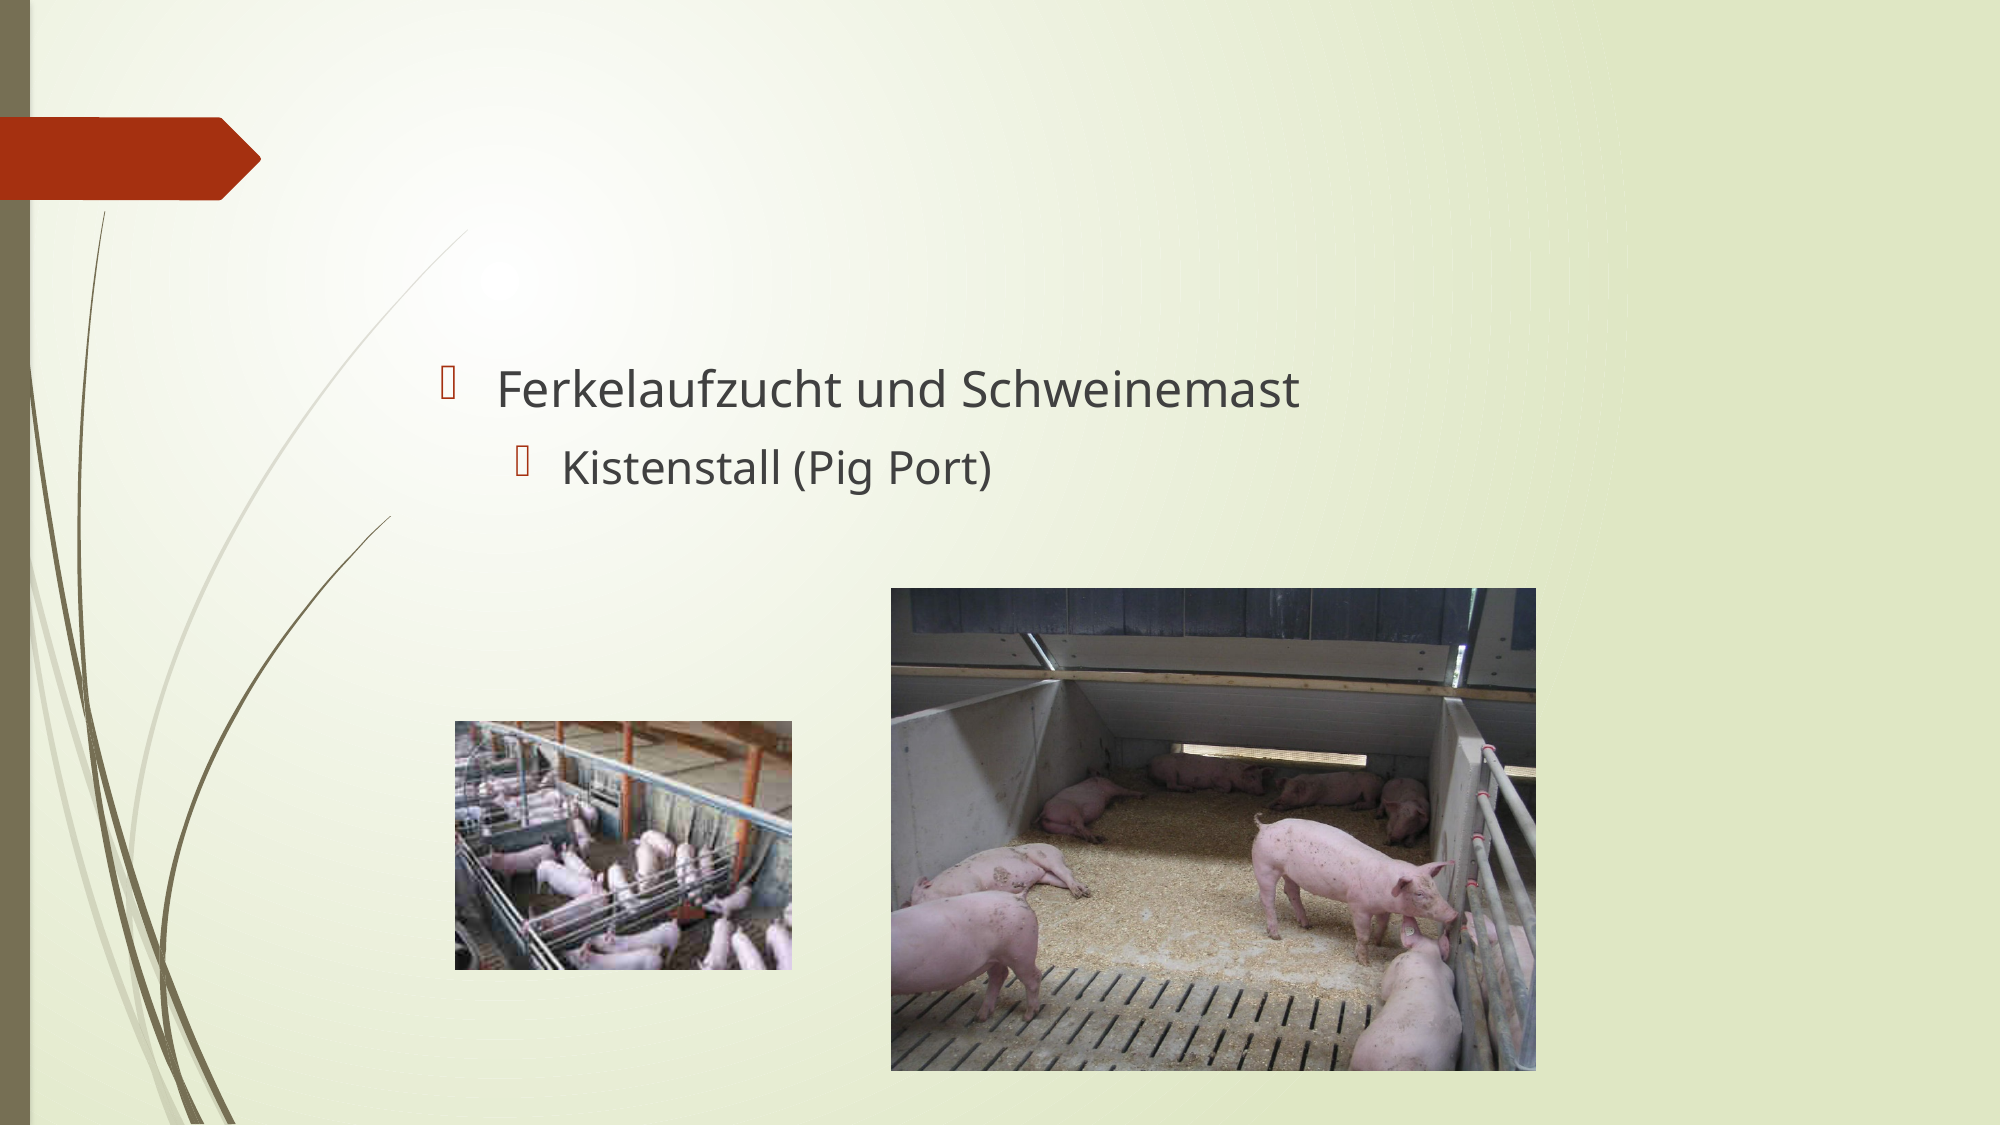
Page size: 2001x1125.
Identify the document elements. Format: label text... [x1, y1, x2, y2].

picture [891, 588, 1536, 1072]
picture [454, 721, 792, 970]
list Ferkelaufzucht und Schweinemast Kistenstall (Pig Port) [424, 350, 1888, 970]
